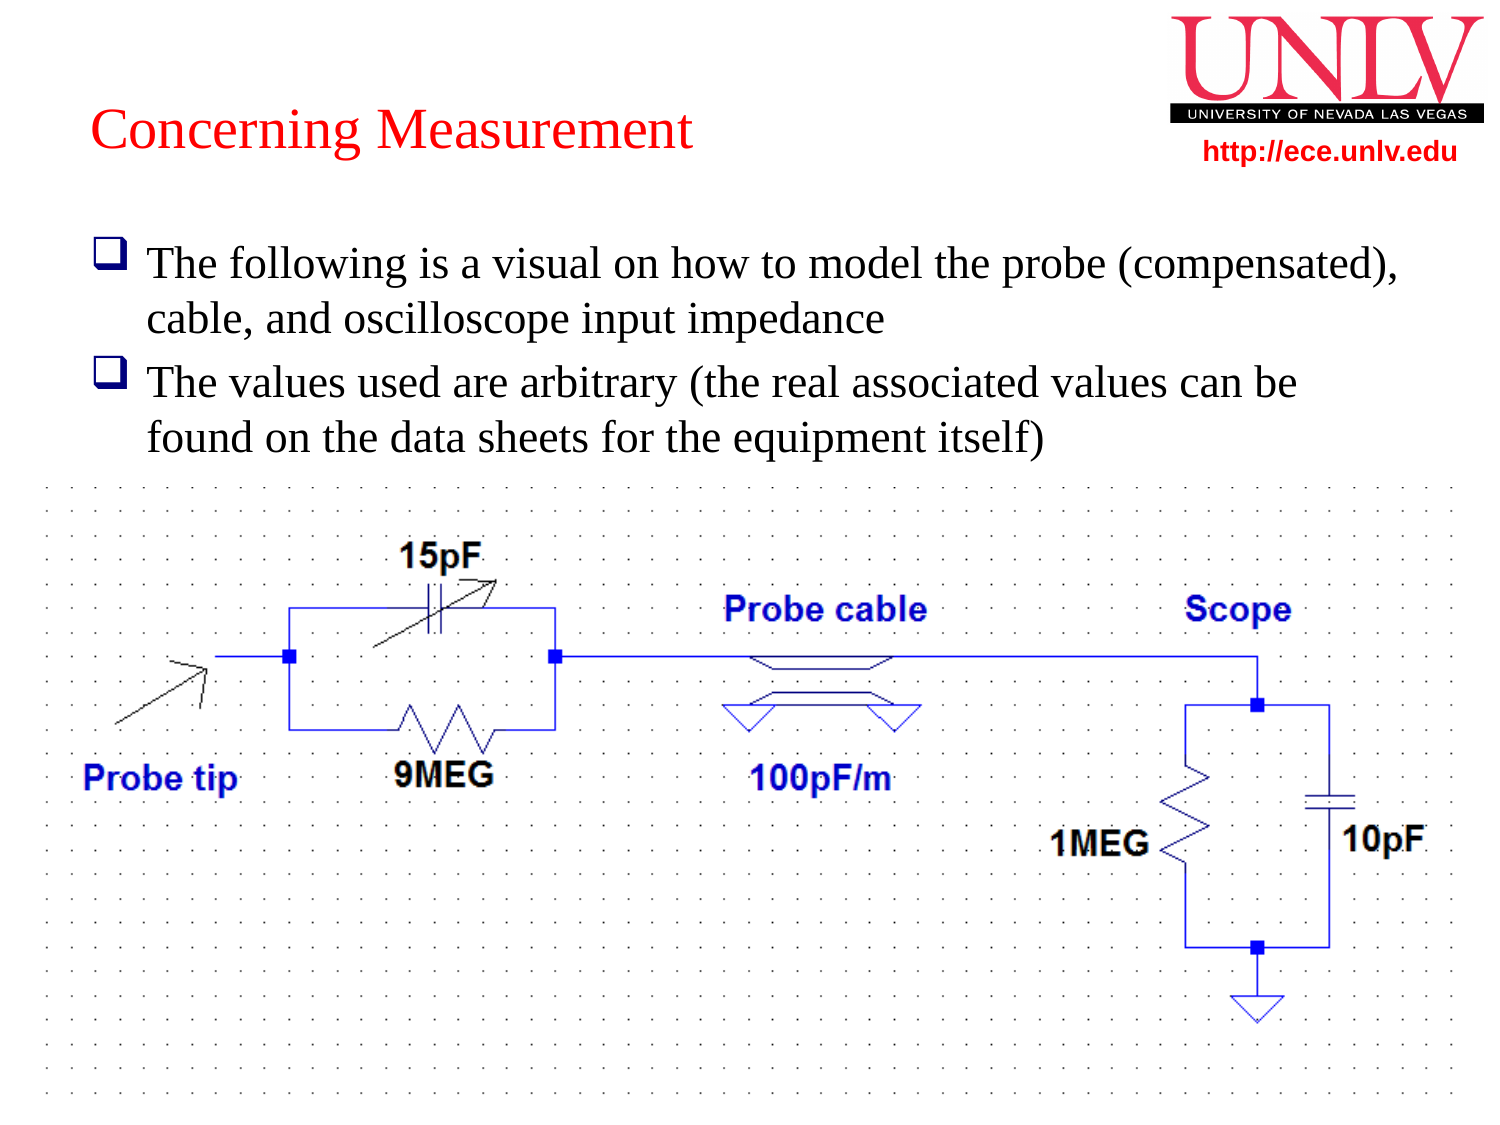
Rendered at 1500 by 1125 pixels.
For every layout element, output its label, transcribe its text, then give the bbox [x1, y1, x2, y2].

title Concerning Measurement [74, 74, 1151, 176]
picture [37, 487, 1457, 1102]
list The following is a visual on how to model the probe (compensated), cable, and oscilloscope input impedance The values used are arbitrary (the real associated values can be found on the data sheets for the equipment itself) [74, 224, 1426, 485]
picture [1167, 12, 1488, 125]
